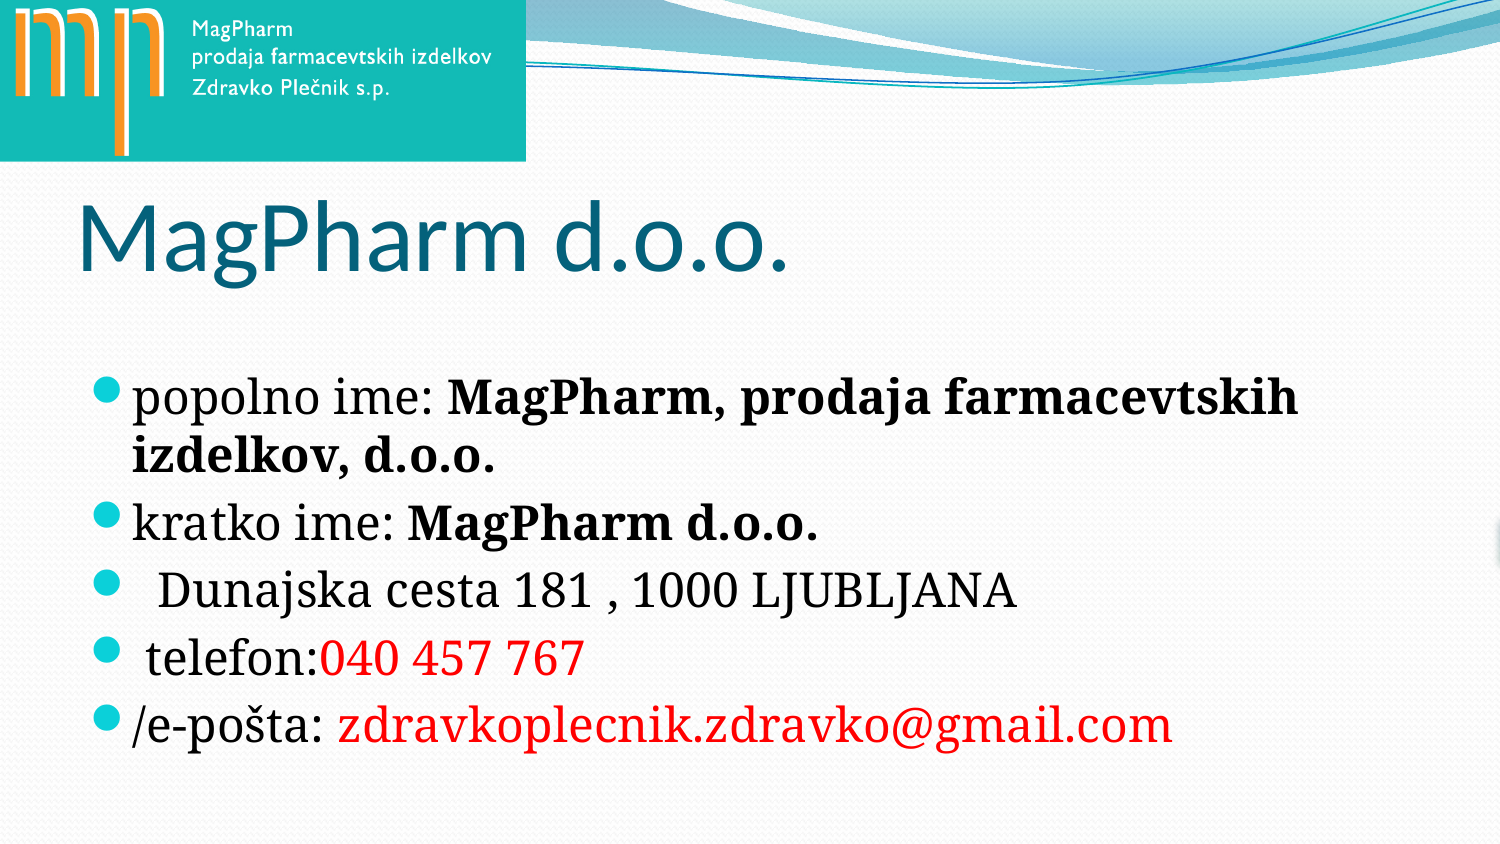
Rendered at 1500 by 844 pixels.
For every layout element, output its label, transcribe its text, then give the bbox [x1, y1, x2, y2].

list popolno ime: MagPharm, prodaja farmacevtskih izdelkov, d.o.o. kratko ime: MagPharm d.o.o. Dunajska cesta 181 , 1000 LJUBLJANA telefon:040 457 767 /e-pošta: zdravkoplecnik.zdravko@gmail.com [75, 291, 1425, 765]
title MagPharm d.o.o. [75, 161, 1425, 291]
picture [0, 0, 526, 163]
